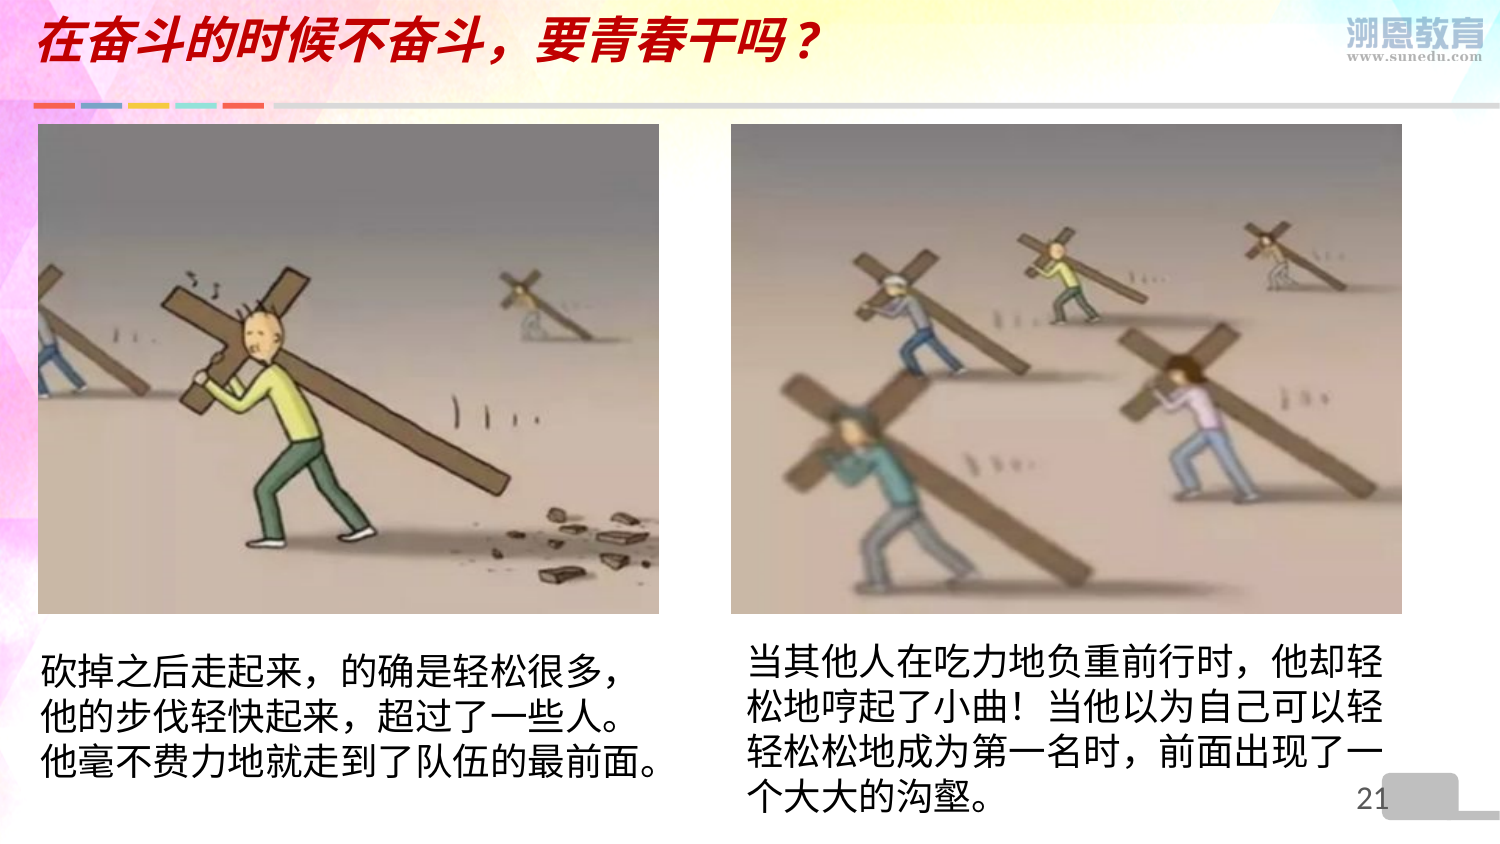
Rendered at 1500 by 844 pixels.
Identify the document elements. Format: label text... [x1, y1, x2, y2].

text_box 当其他人在吃力地负重前行时，他却轻松地哼起了小曲！当他以为自己可以轻轻松松地成为第一名时，前面出现了一个大大的沟壑。 [731, 630, 1402, 825]
title 在奋斗的时候不奋斗，要青春干吗? [18, 40, 1369, 98]
picture [0, 0, 1500, 844]
text_box 砍掉之后走起来，的确是轻松很多，他的步伐轻快起来，超过了一些人。他毫不费力地就走到了队伍的最前面。 [25, 640, 673, 791]
